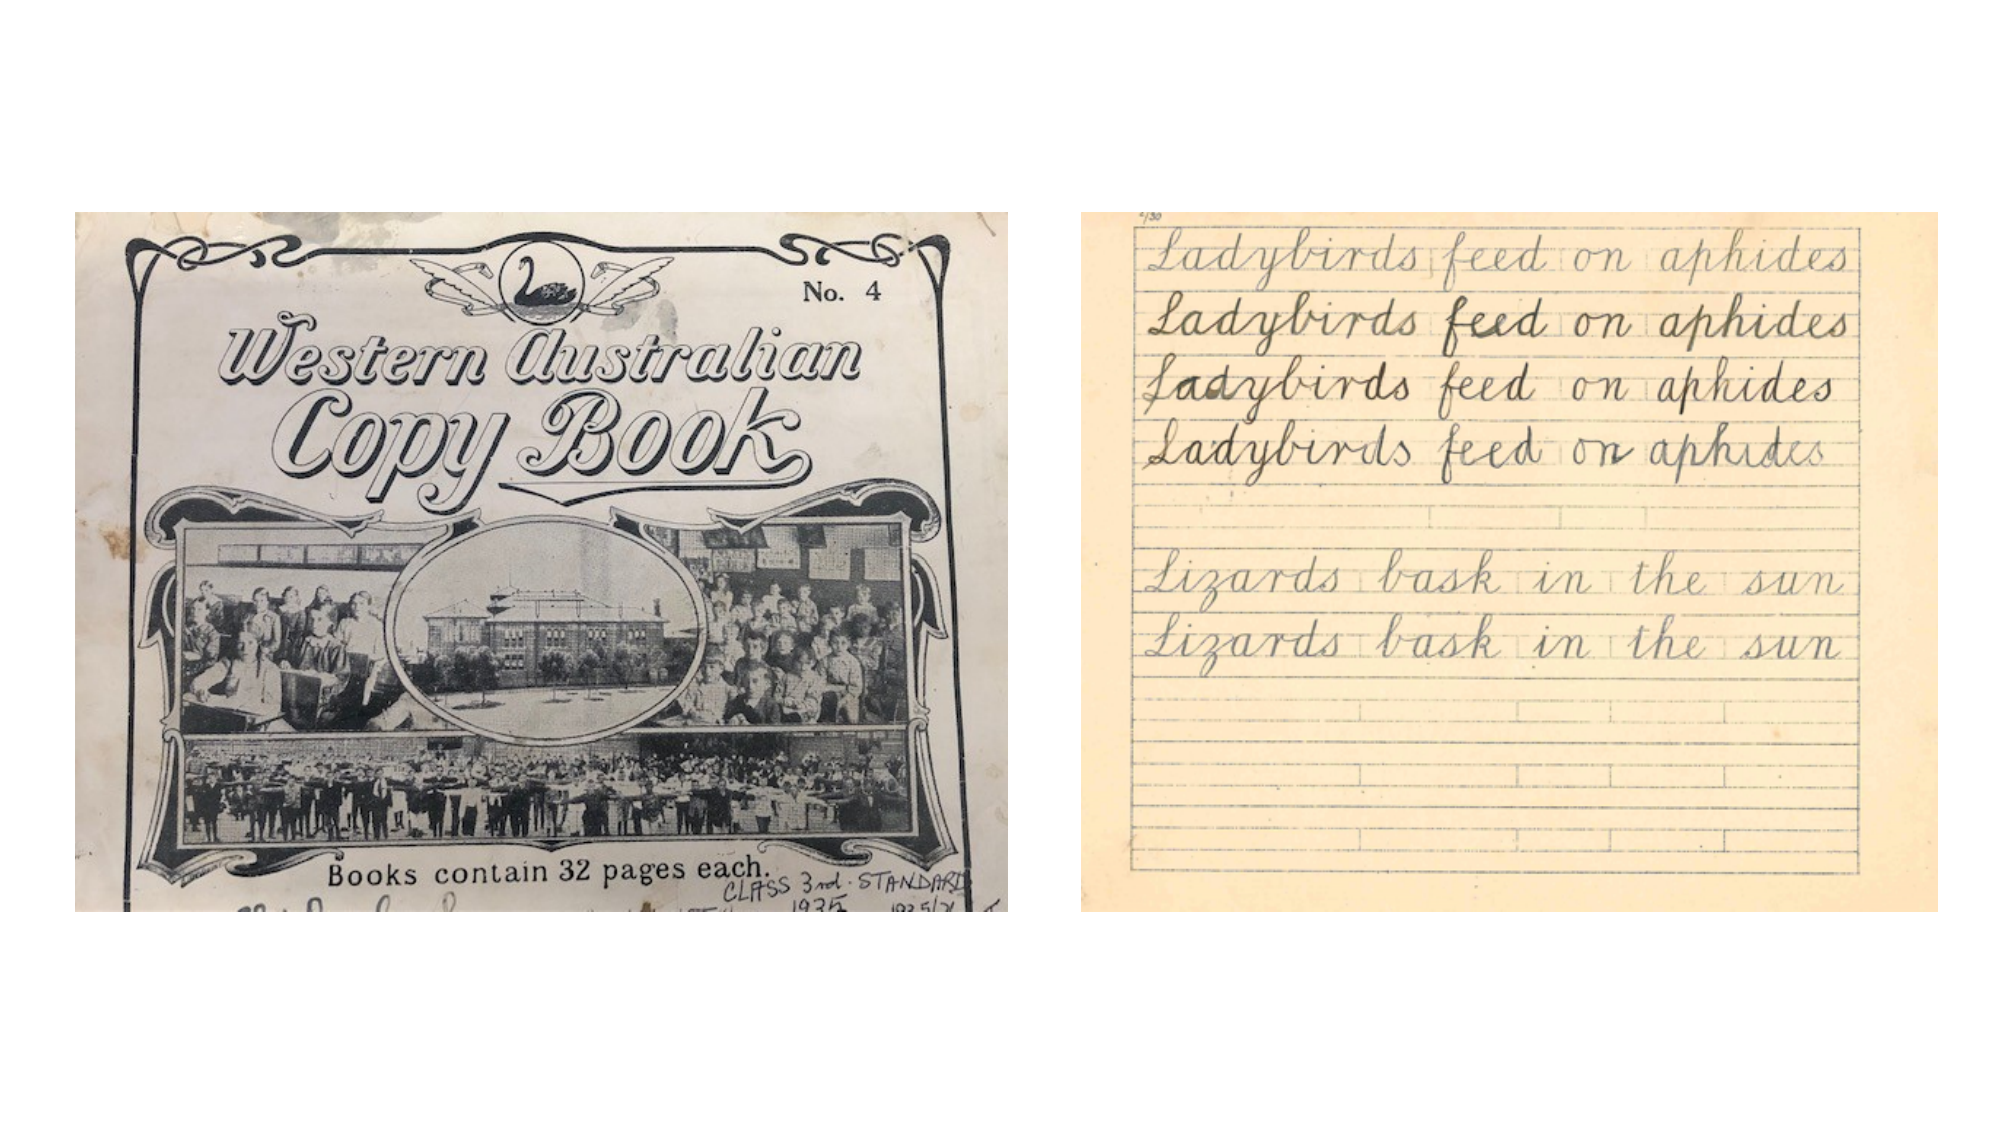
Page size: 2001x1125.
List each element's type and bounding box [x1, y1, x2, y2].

picture [1081, 212, 1938, 912]
picture [75, 212, 1008, 912]
